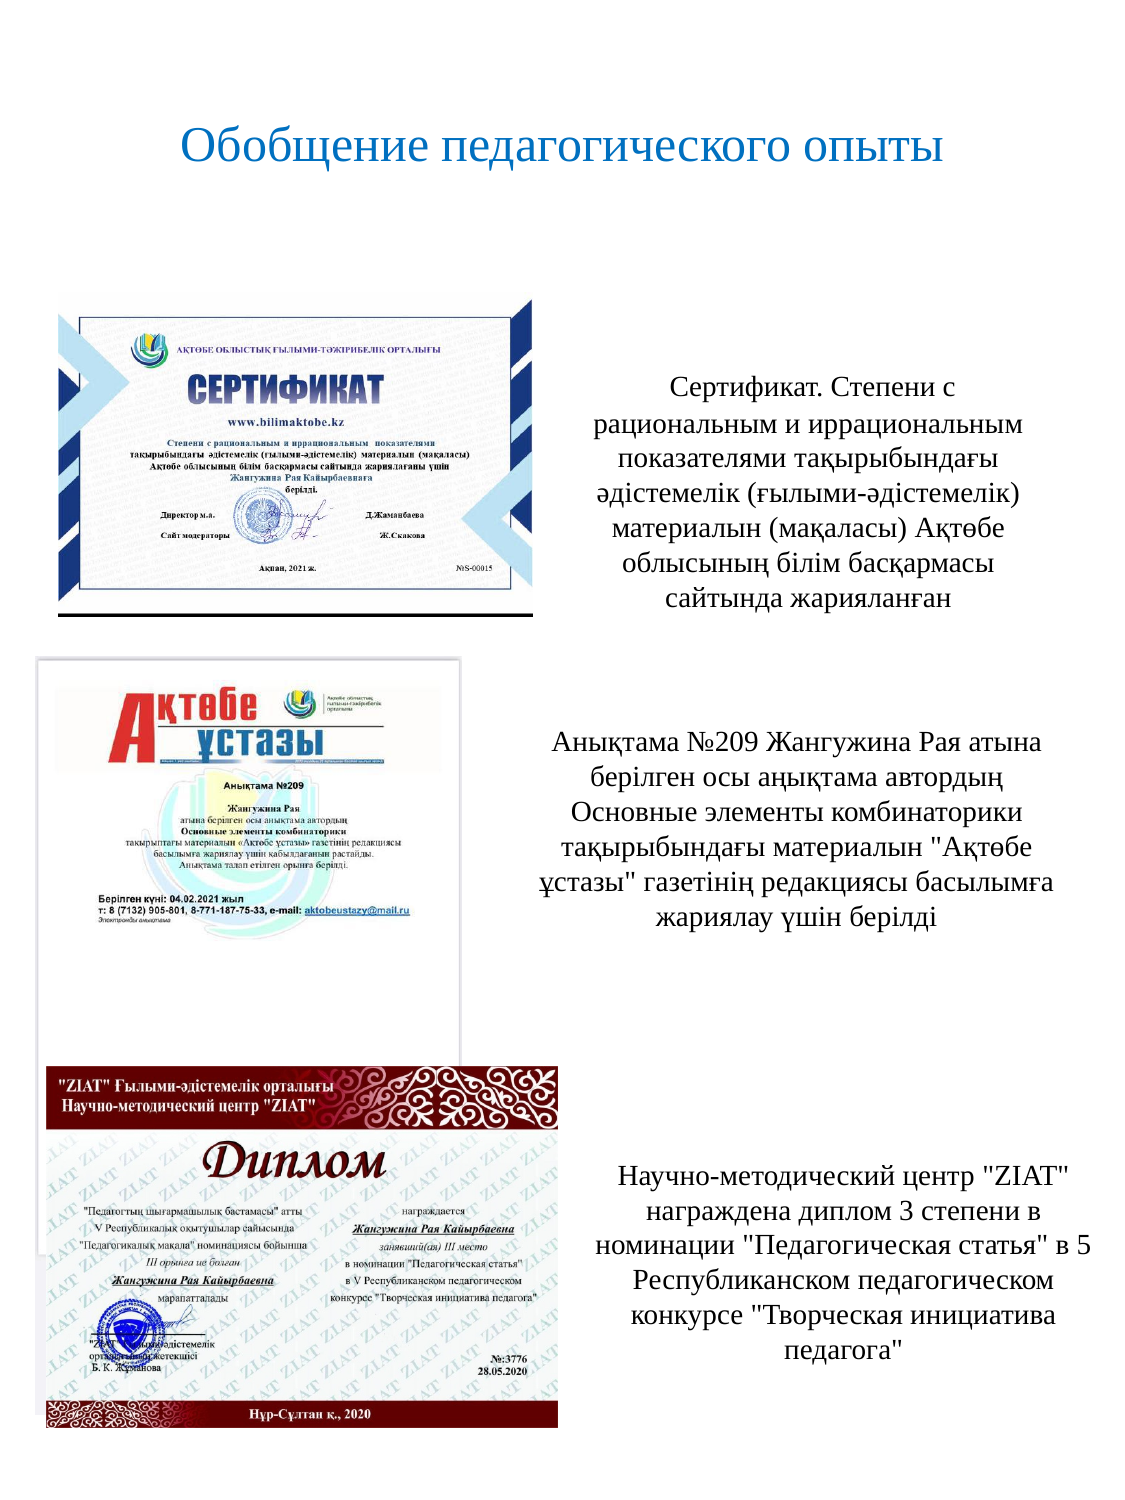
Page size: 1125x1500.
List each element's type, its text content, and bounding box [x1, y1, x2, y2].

picture [34, 655, 558, 1428]
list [58, 292, 533, 618]
text_box Анықтама №209 Жангужина Рая атына берілген осы аңықтама автордың Основные элементы комбинаторики тақырыбындағы материалын "Ақтөбе ұстазы" газетінің редакциясы басылымға жариялау үшін берілді [515, 714, 1079, 940]
title Обобщение педагогического опыты [56, 60, 1069, 223]
text_box Сертификат. Степени с рациональным и иррациональным показателями тақырыбындағы әдістемелік (ғылыми-әдістемелік) материалын (мақаласы) Ақтөбе облысының білім басқармасы сайтында жарияланған [562, 351, 1055, 621]
text_box Научно-методический центр "ZIAT" награждена диплом 3 степени в номинации "Педагогическая статья" в 5 Республиканском педагогическом конкурсе "Творческая инициатива педагога" [562, 1148, 1125, 1373]
